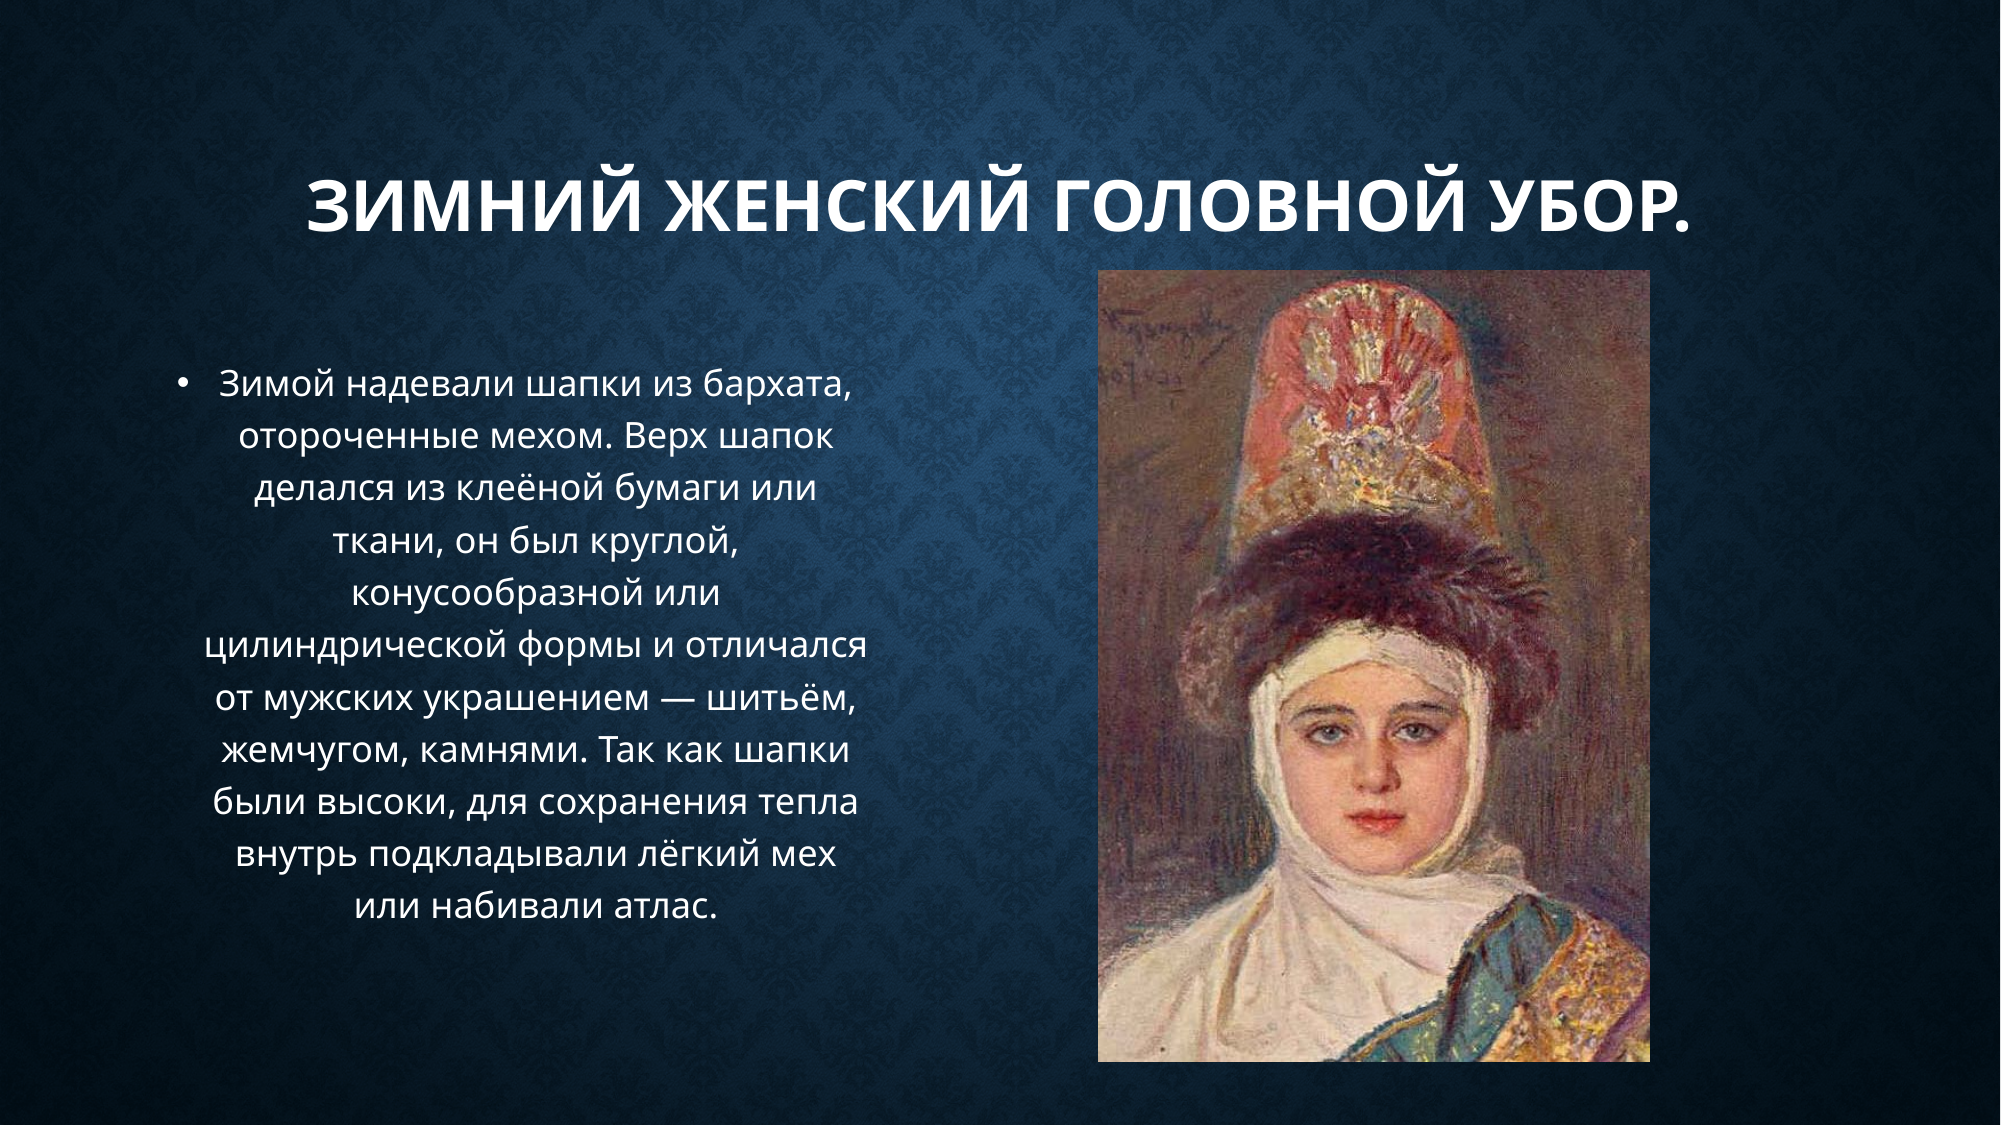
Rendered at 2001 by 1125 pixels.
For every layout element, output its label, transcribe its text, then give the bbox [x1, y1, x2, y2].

picture [1097, 270, 1651, 1063]
list Зимой надевали шапки из бархата, отороченные мехом. Верх шапок делался из клеёной бумаги или ткани, он был круглой, конусообразной или цилиндрической формы и отличался от мужских украшением — шитьём, жемчугом, камнями. Так как шапки были высоки, для сохранения тепла внутрь подкладывали лёгкий мех или набивали атлас. [149, 343, 888, 950]
title Зимний женский головной убор. [149, 99, 1849, 318]
